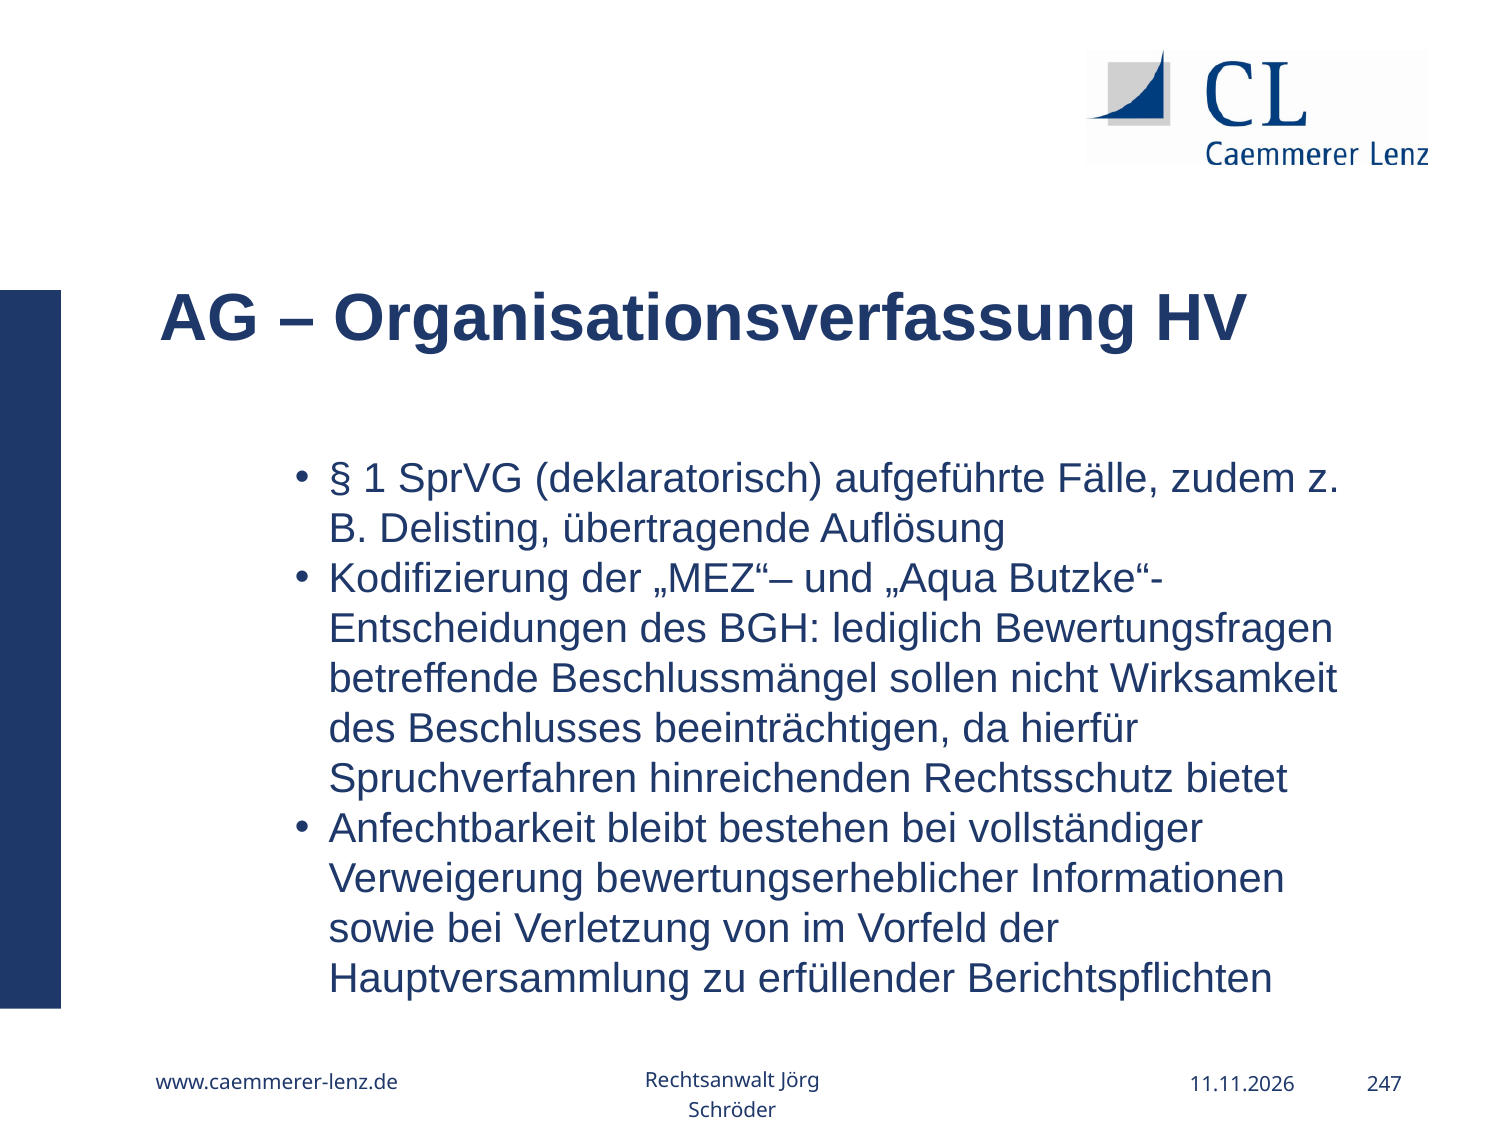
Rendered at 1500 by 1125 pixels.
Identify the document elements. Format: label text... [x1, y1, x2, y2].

list AG – Organisationsverfassung HV [146, 267, 1400, 392]
picture [1086, 50, 1428, 165]
list § 1 SprVG (deklaratorisch) aufgeführte Fälle, zudem z. B. Delisting, übertragende Auflösung Kodifizierung der „MEZ“– und „Aqua Butzke“- Entscheidungen des BGH: lediglich Bewertungsfragen betreffende Beschlussmängel sollen nicht Wirksamkeit des Beschlusses beeinträchtigen, da hierfür Spruchverfahren hinreichenden Rechtsschutz bietet Anfechtbarkeit bleibt bestehen bei vollständiger Verweigerung bewertungserheblicher Informationen sowie bei Verletzung von im Vorfeld der Hauptversammlung zu erfüllender Berichtspflichten [146, 444, 1400, 1016]
